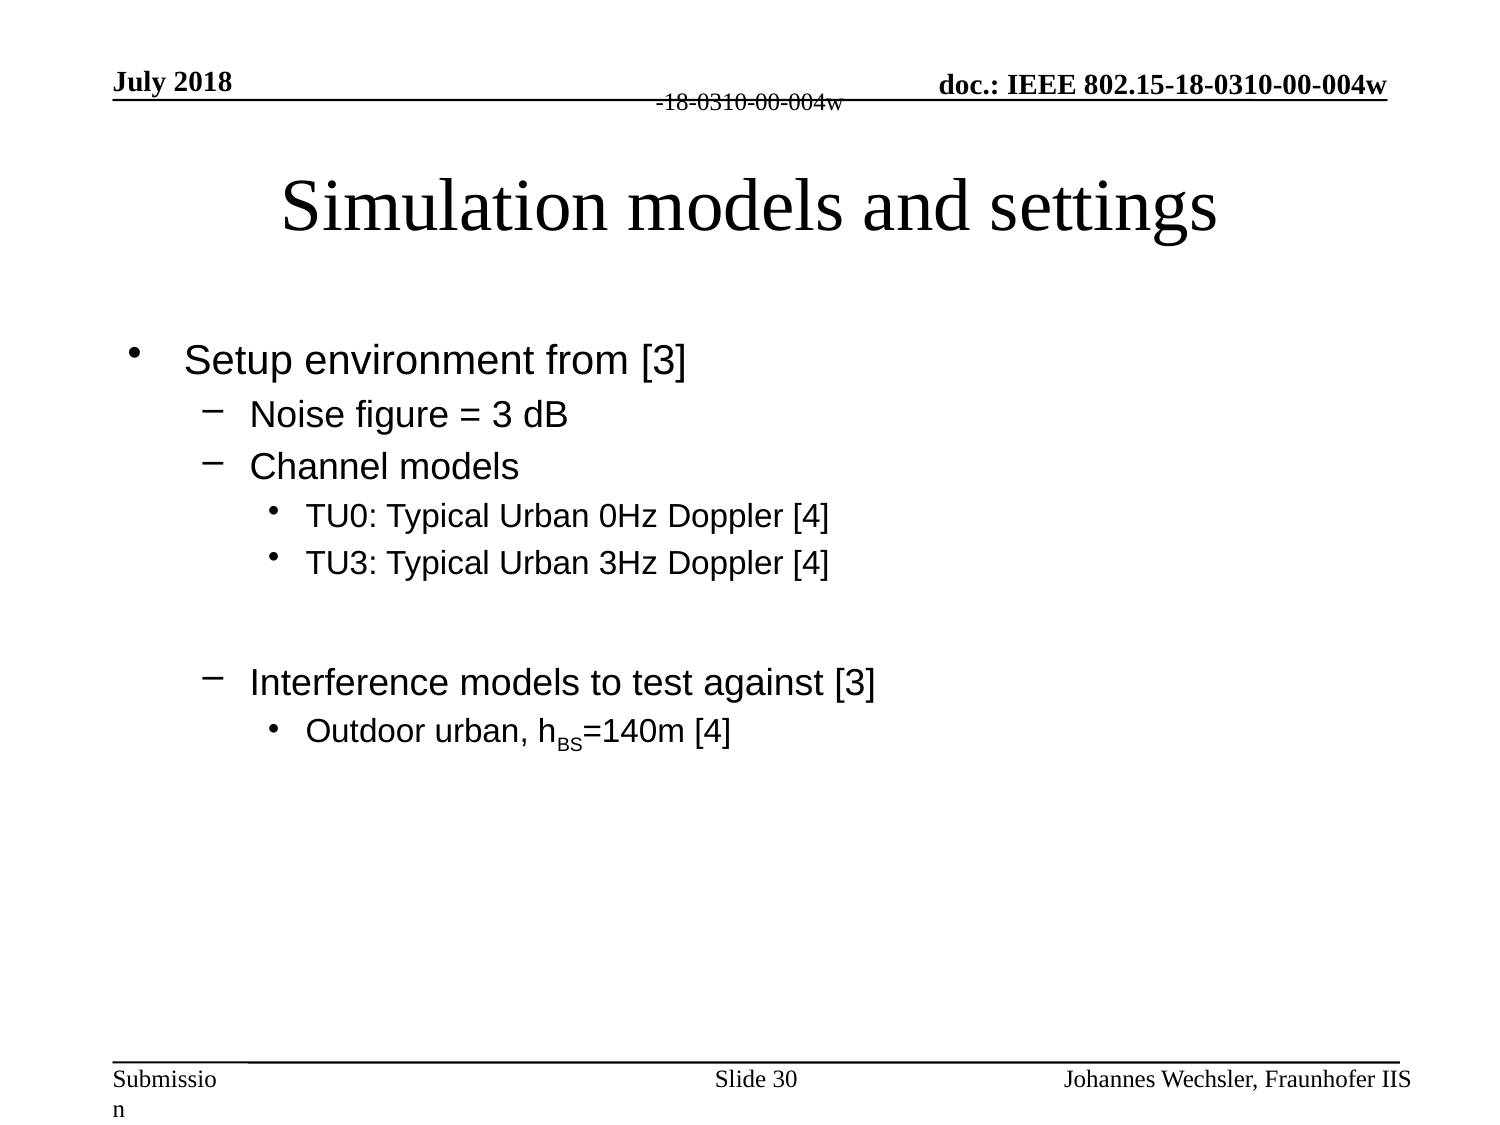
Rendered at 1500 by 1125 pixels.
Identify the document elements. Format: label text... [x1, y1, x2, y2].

title Simulation models and settings [112, 112, 1388, 288]
list Setup environment from [3] Noise figure = 3 dB Channel models TU0: Typical Urban 0Hz Doppler [4] TU3: Typical Urban 3Hz Doppler [4] Interference models to test against [3] Outdoor urban, hBS=140m [4] [112, 324, 1388, 1000]
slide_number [112, 62, 375, 98]
slide_number Slide 30 [712, 1062, 800, 1093]
footer Johannes Wechsler, Fraunhofer IIS [900, 1062, 1413, 1093]
